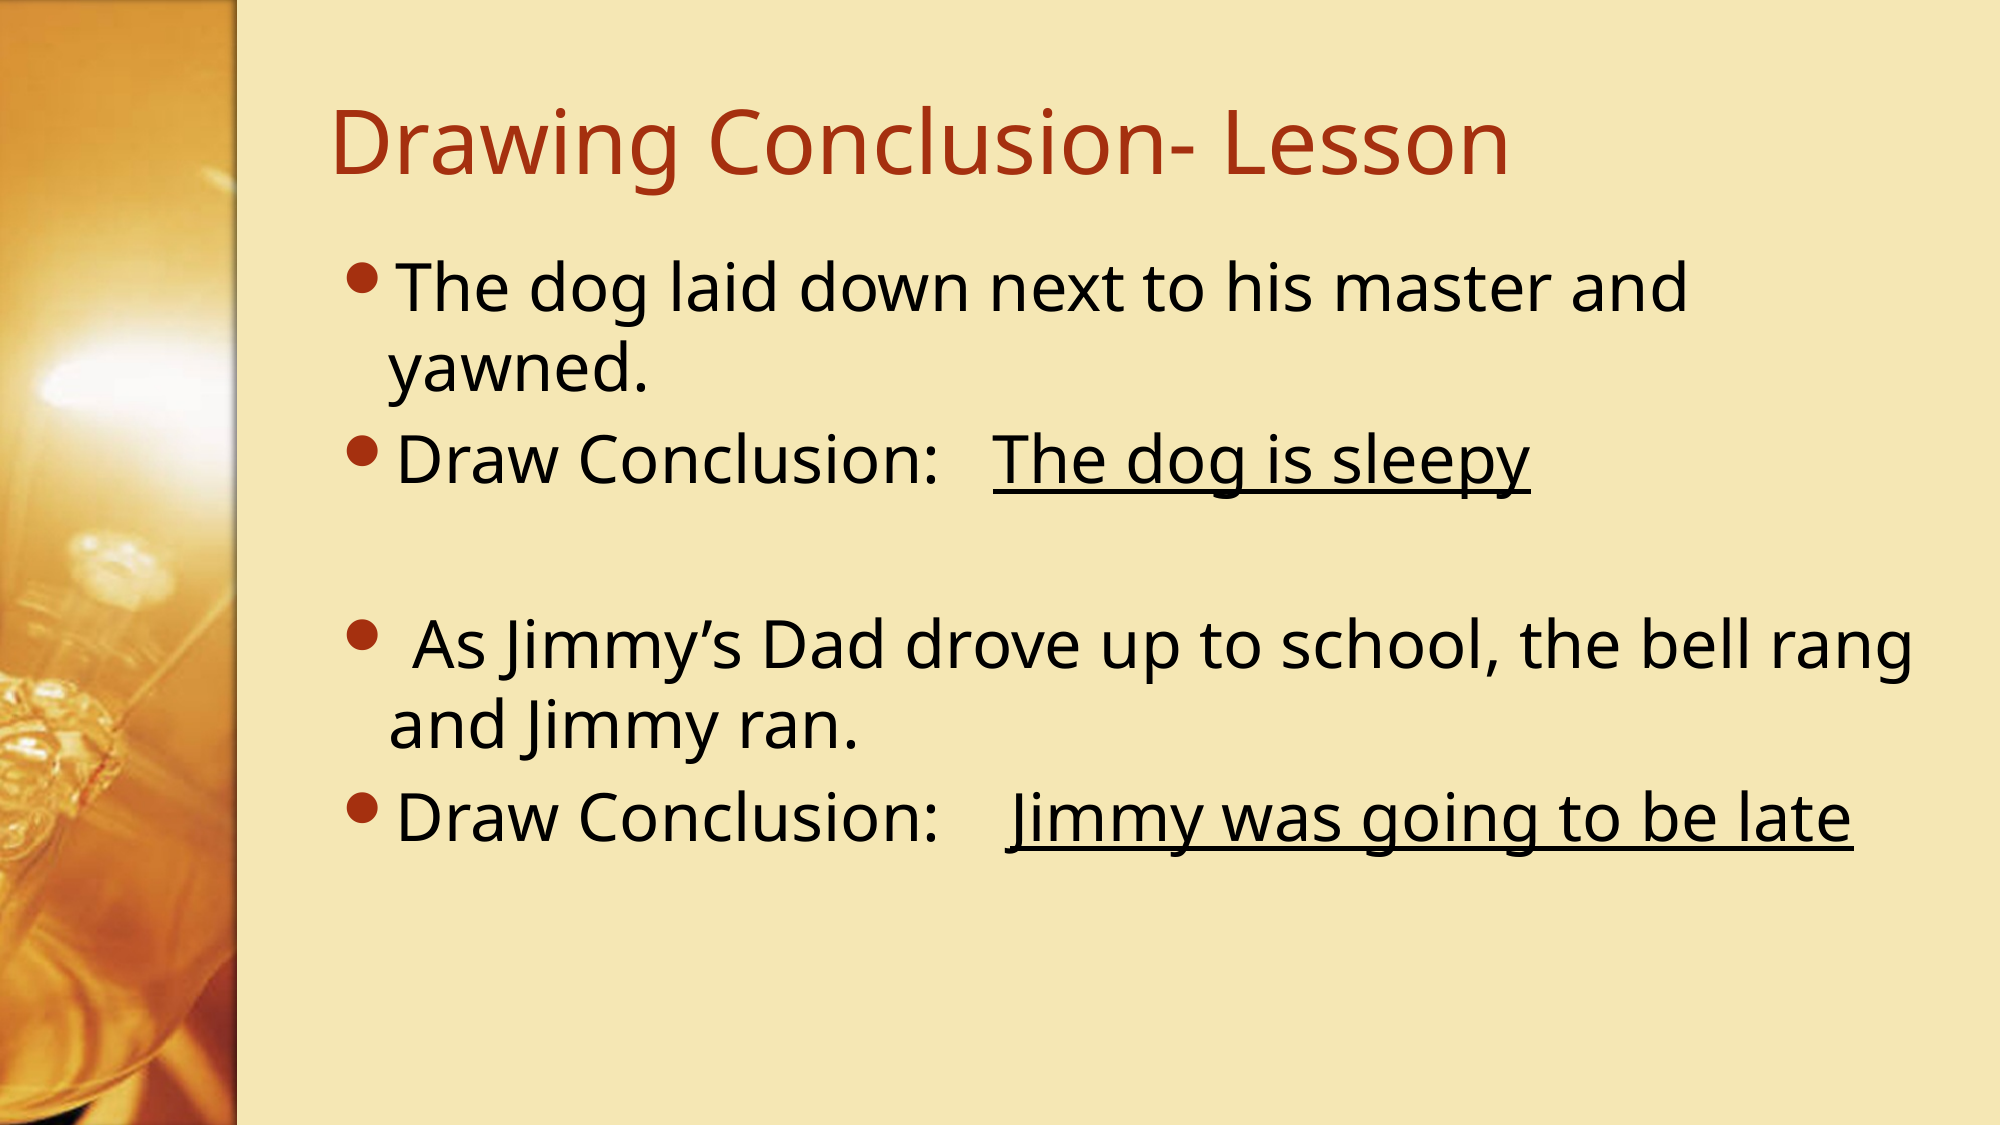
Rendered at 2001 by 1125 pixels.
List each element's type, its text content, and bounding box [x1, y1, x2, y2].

picture [0, 0, 237, 1125]
list The dog laid down next to his master and yawned. Draw Conclusion: The dog is sleepy As Jimmy’s Dad drove up to school, the bell rang and Jimmy ran. Draw Conclusion: Jimmy was going to be late [313, 237, 1954, 1025]
title Drawing Conclusion- Lesson [313, 45, 1954, 233]
